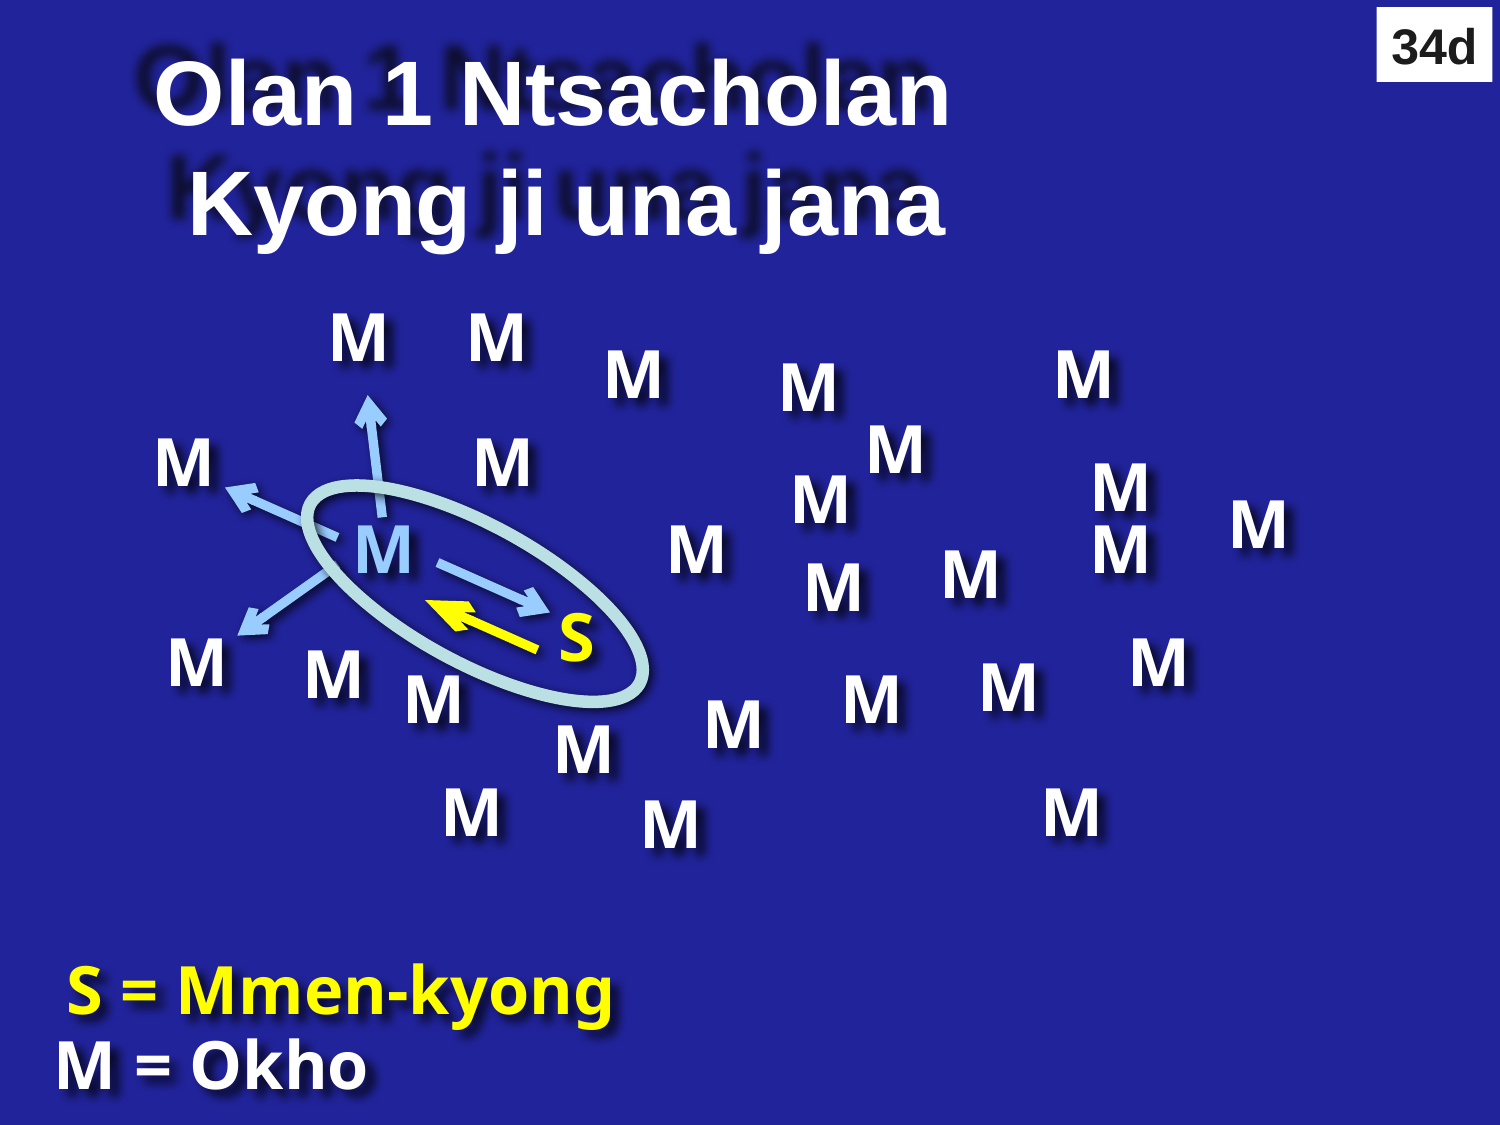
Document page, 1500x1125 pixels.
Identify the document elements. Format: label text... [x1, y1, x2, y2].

text_box M [450, 287, 543, 383]
text_box M [925, 524, 1018, 620]
text_box M [1112, 612, 1206, 708]
text_box M [775, 449, 868, 545]
text_box M = Okho [39, 1015, 385, 1111]
text_box M [1025, 762, 1118, 858]
text_box [225, 486, 302, 522]
text_box M [687, 674, 781, 770]
text_box M [1075, 499, 1168, 595]
text_box S = Mmen-kyong [51, 940, 631, 1036]
text_box M [625, 774, 718, 870]
text_box M [287, 624, 381, 720]
text_box M [650, 499, 743, 595]
text_box M [825, 649, 918, 745]
text_box M [1037, 324, 1131, 420]
text_box M [787, 557, 881, 633]
text_box M [387, 649, 481, 745]
text_box [307, 485, 643, 702]
text_box S [599, 587, 610, 598]
text_box M [137, 412, 231, 508]
text_box M [537, 705, 631, 795]
text_box M [850, 399, 943, 495]
picture [1132, 0, 1500, 244]
text_box M [312, 287, 406, 383]
text_box M [337, 588, 344, 595]
text_box M [762, 337, 856, 433]
text_box [362, 395, 379, 482]
text_box M [962, 637, 1056, 733]
text_box M [1075, 437, 1168, 499]
text_box M [1212, 474, 1306, 570]
title Olan 1 Ntsacholan Kyong ji una jana [5, 50, 1127, 238]
text_box M [587, 324, 681, 420]
text_box M [457, 412, 550, 508]
text_box M [425, 762, 518, 858]
text_box [237, 573, 325, 636]
text_box M [150, 612, 243, 708]
